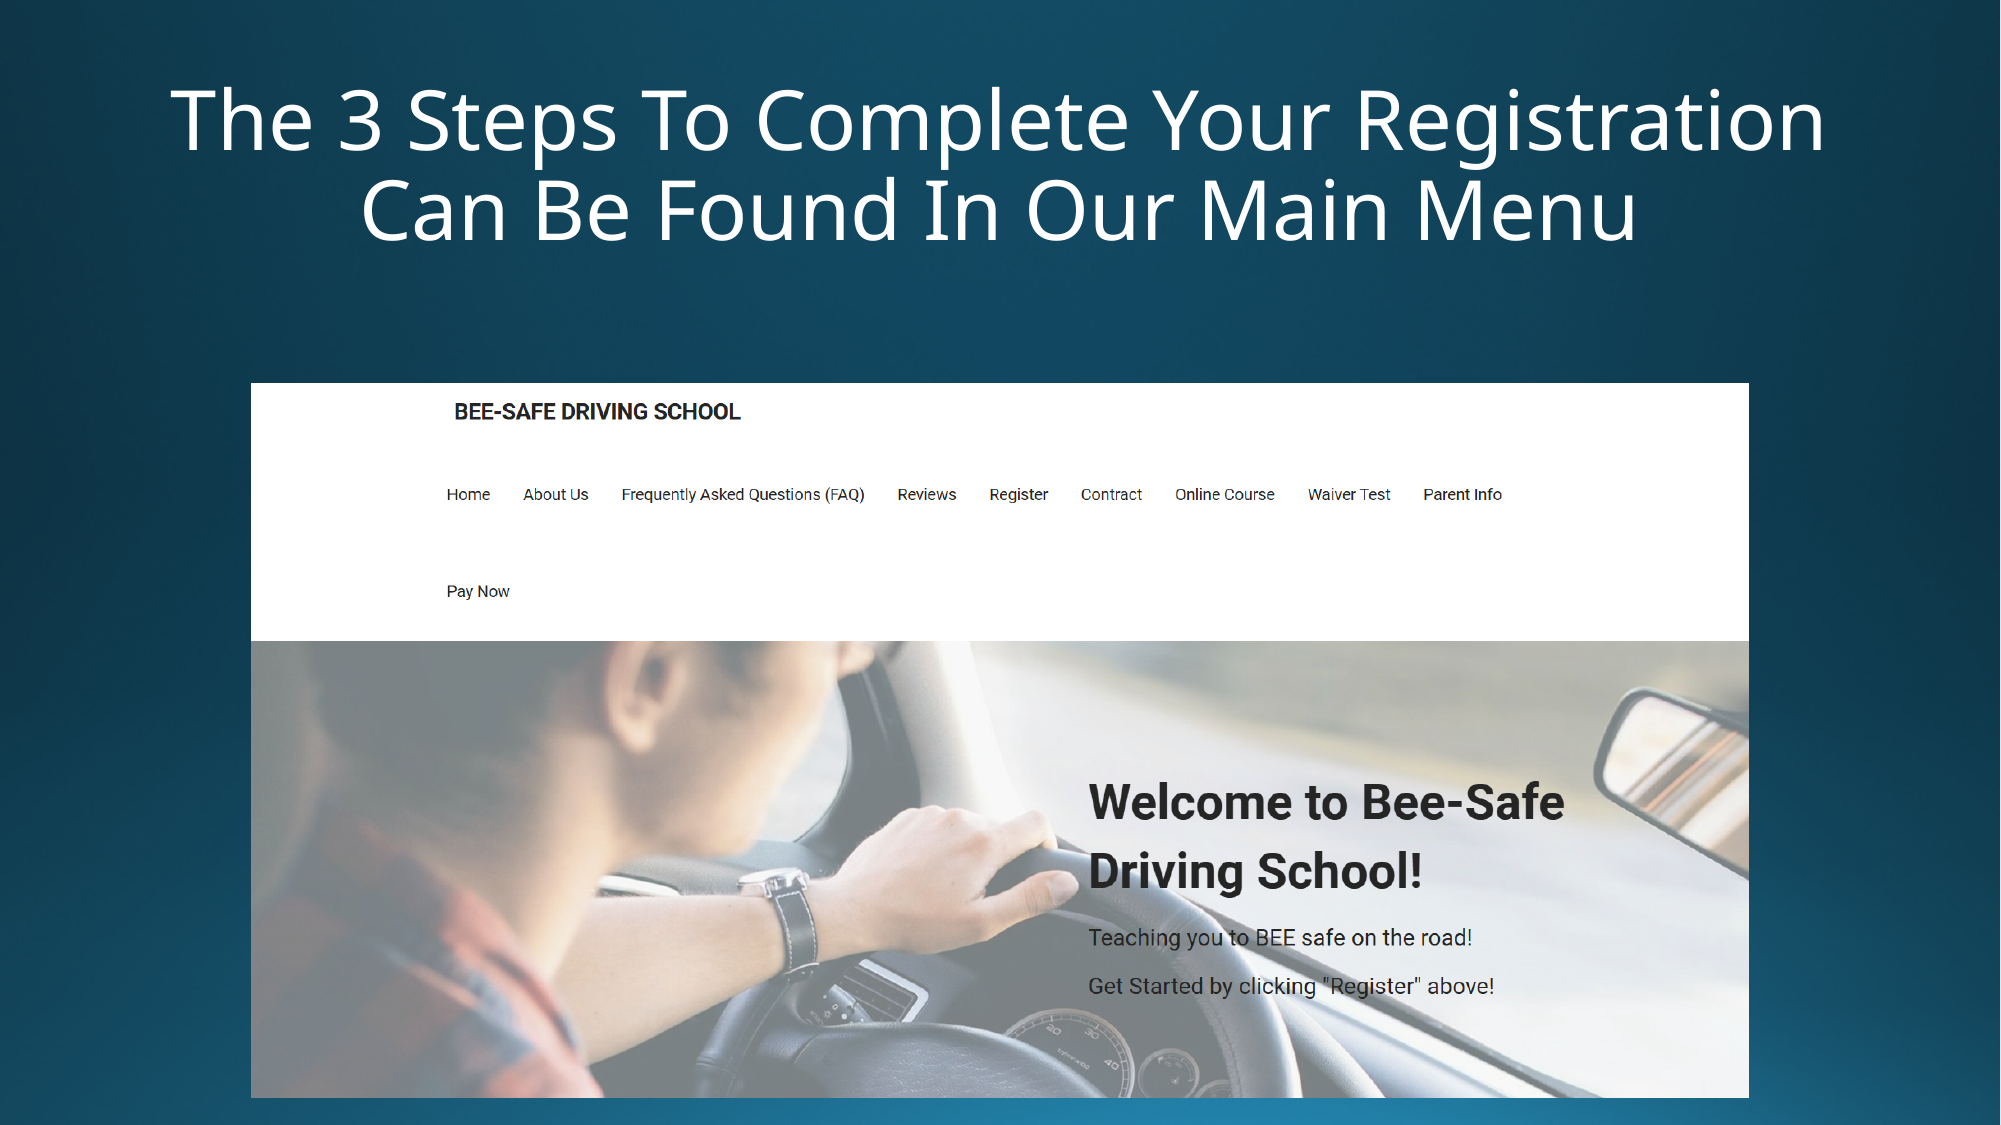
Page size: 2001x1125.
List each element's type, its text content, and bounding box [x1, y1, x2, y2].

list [251, 383, 1749, 1098]
title The 3 Steps To Complete Your Registration Can Be Found In Our Main Menu [137, 59, 1863, 278]
picture [0, 0, 2001, 1125]
